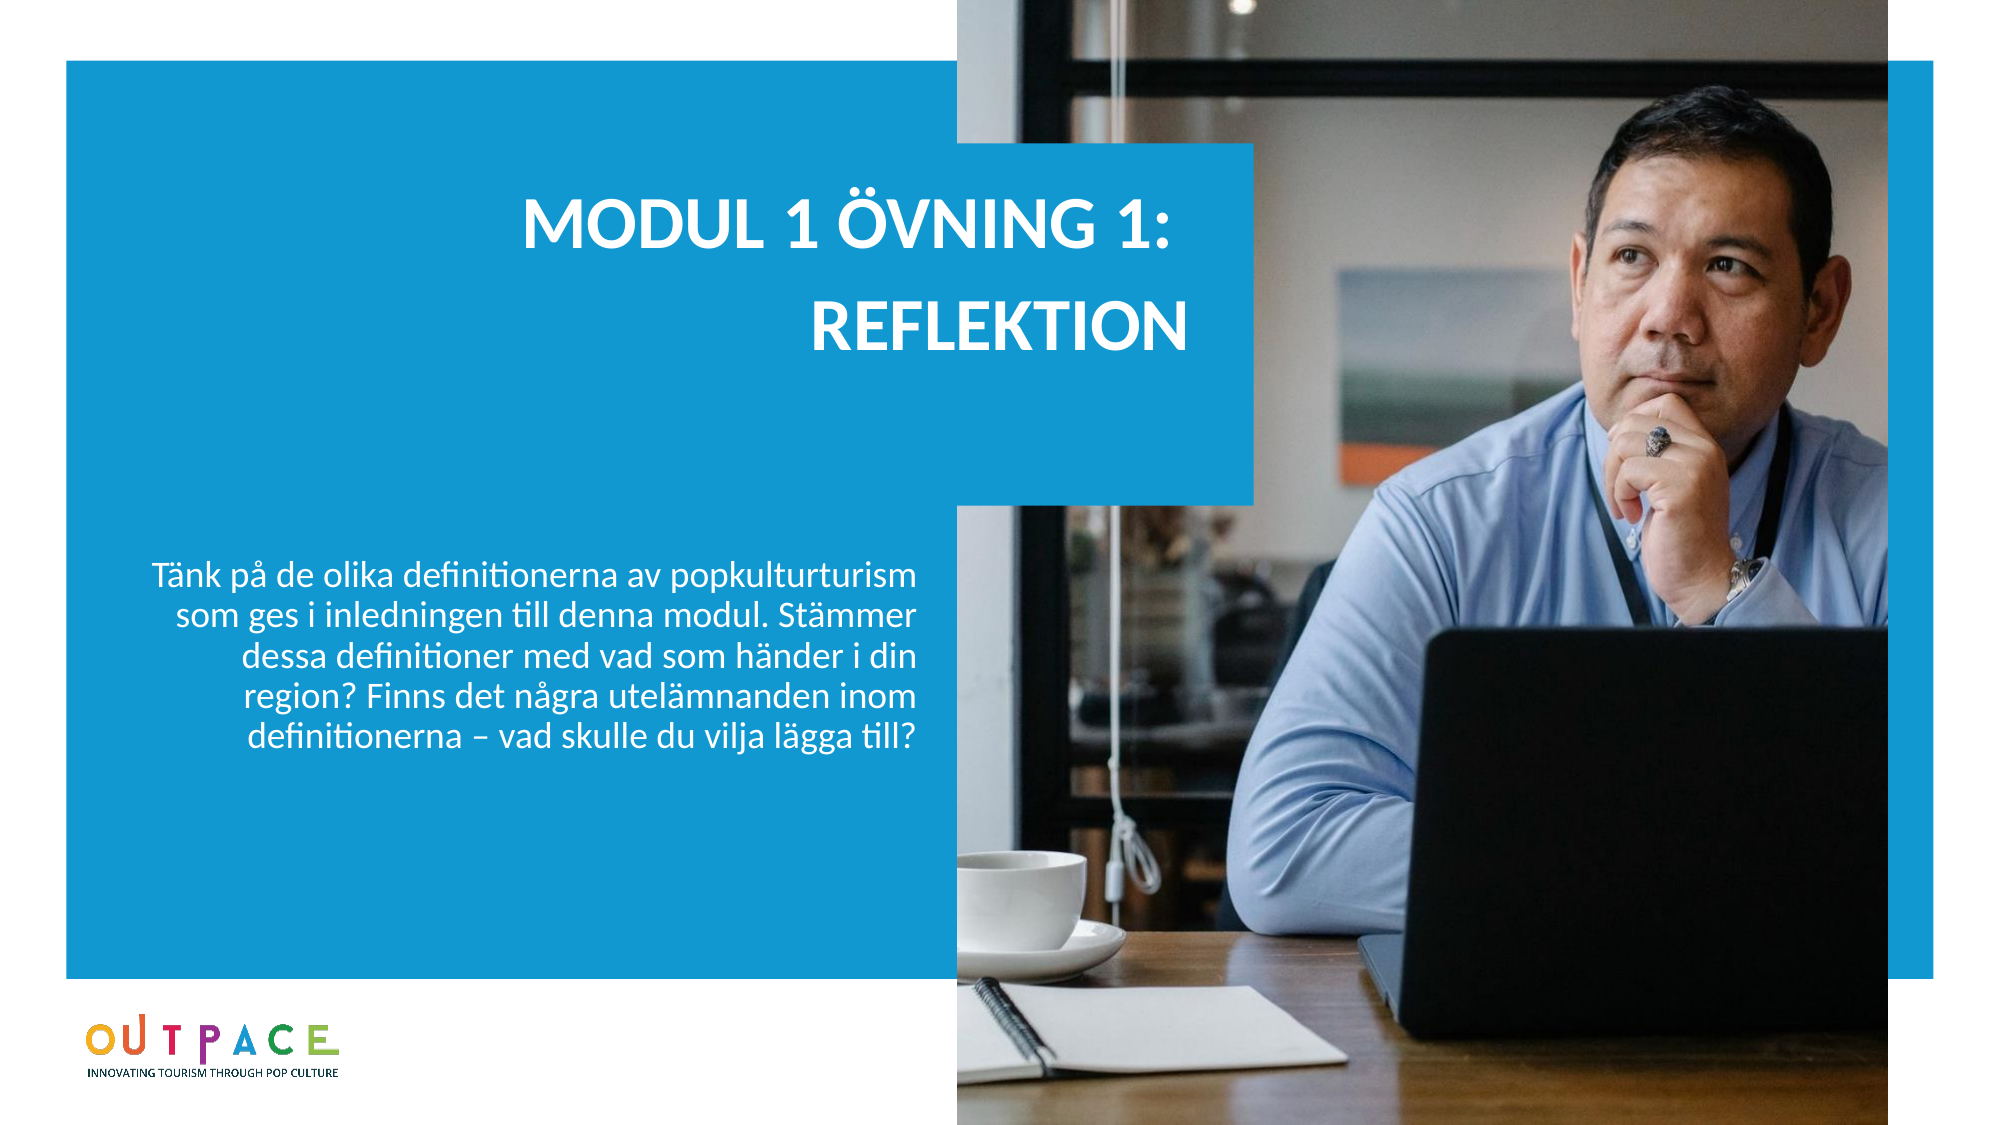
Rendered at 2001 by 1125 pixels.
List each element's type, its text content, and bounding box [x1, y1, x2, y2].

picture [86, 1014, 339, 1077]
picture [957, 0, 1889, 1125]
list Tänk på de olika definitionerna av popkulturturism som ges i inledningen till denna modul. Stämmer dessa definitioner med vad som händer i din region? Finns det några utelämnanden inom definitionerna – vad skulle du vilja lägga till? [111, 547, 934, 891]
list MODUL 1 ÖVNING 1: REFLEKTION [274, 176, 957, 454]
